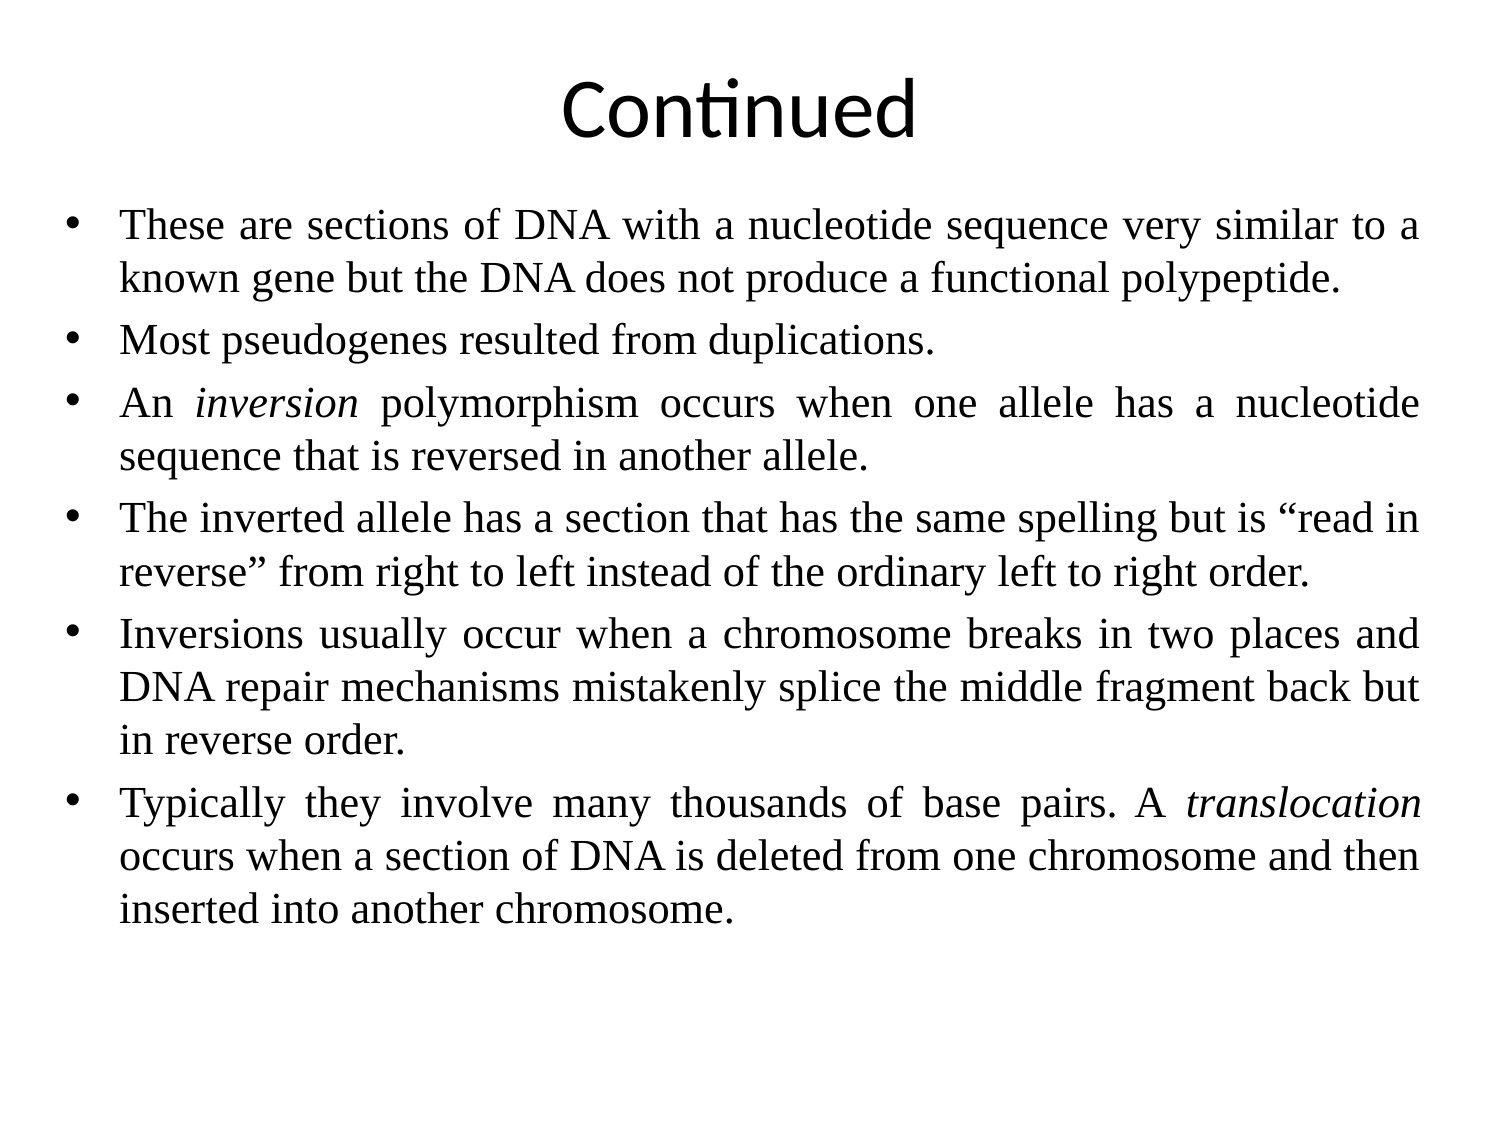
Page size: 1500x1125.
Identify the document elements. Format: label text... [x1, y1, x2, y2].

list These are sections of DNA with a nucleotide sequence very similar to a known gene but the DNA does not produce a functional polypeptide. Most pseudogenes resulted from duplications. An inversion polymorphism occurs when one allele has a nucleotide sequence that is reversed in another allele. The inverted allele has a section that has the same spelling but is “read in reverse” from right to left instead of the ordinary left to right order. Inversions usually occur when a chromosome breaks in two places and DNA repair mechanisms mistakenly splice the middle fragment back but in reverse order. Typically they involve many thousands of base pairs. A translocation occurs when a section of DNA is deleted from one chromosome and then inserted into another chromosome. [50, 187, 1438, 1025]
title Continued [75, 45, 1425, 163]
